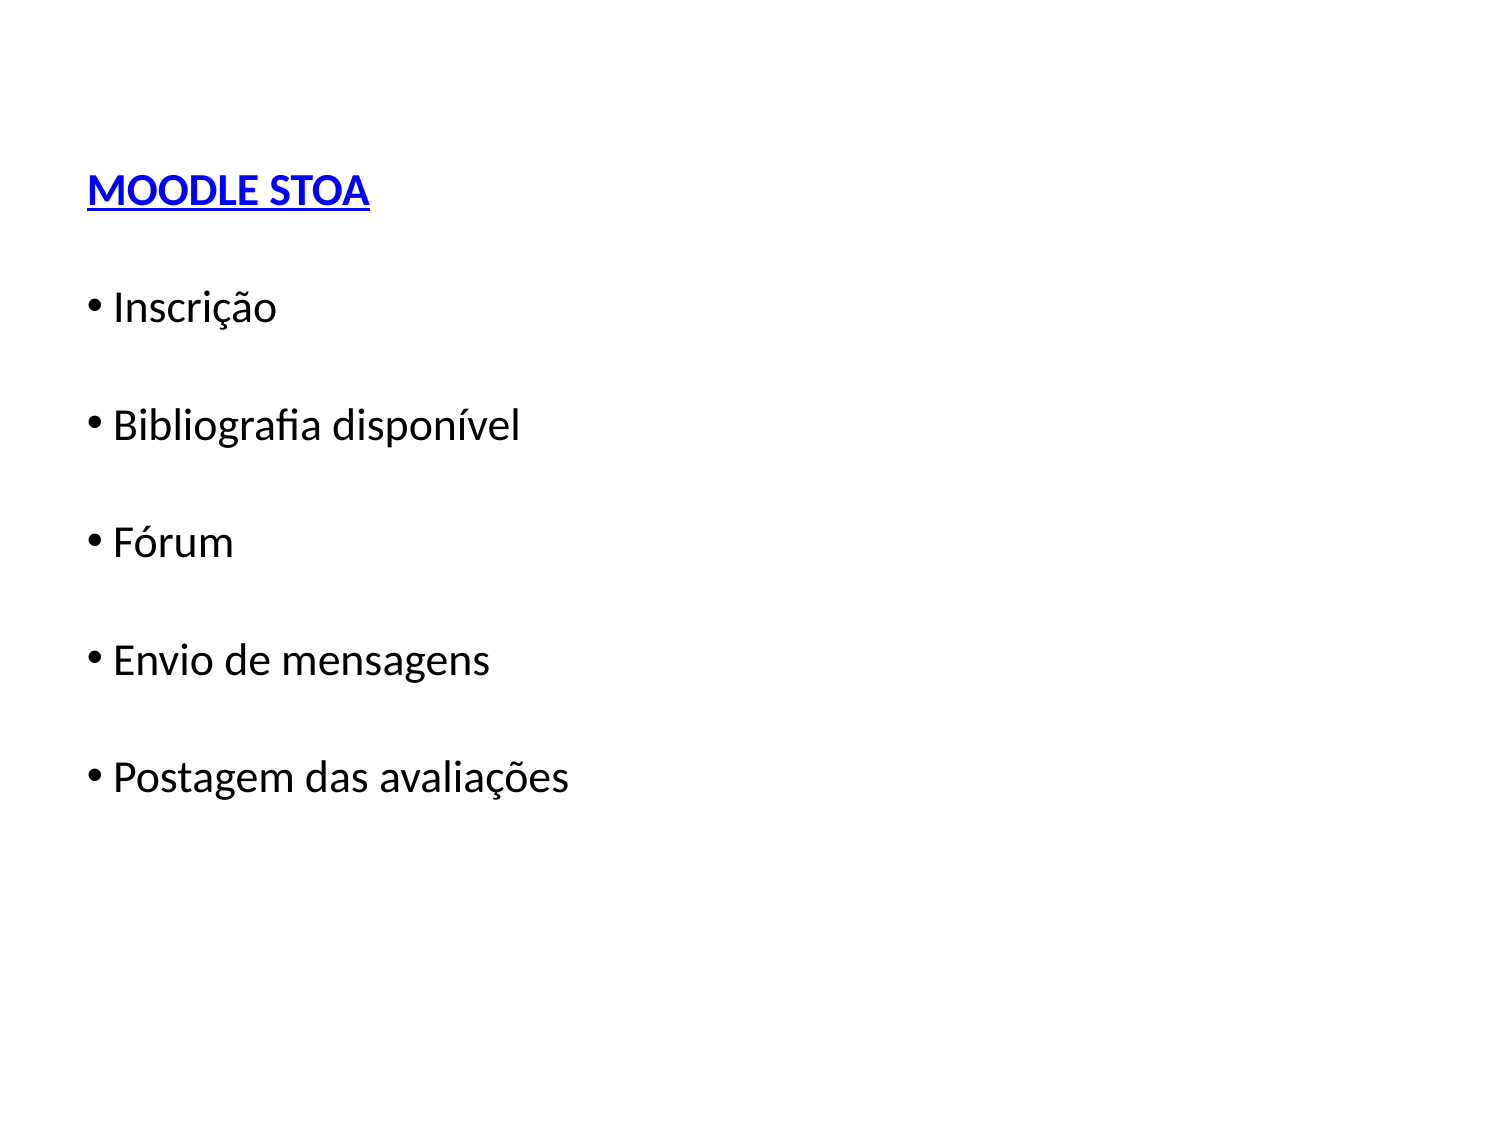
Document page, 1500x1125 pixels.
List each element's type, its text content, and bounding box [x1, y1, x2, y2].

text_box MOODLE STOA Inscrição Bibliografia disponível Fórum Envio de mensagens Postagem das avaliações [72, 152, 1232, 810]
